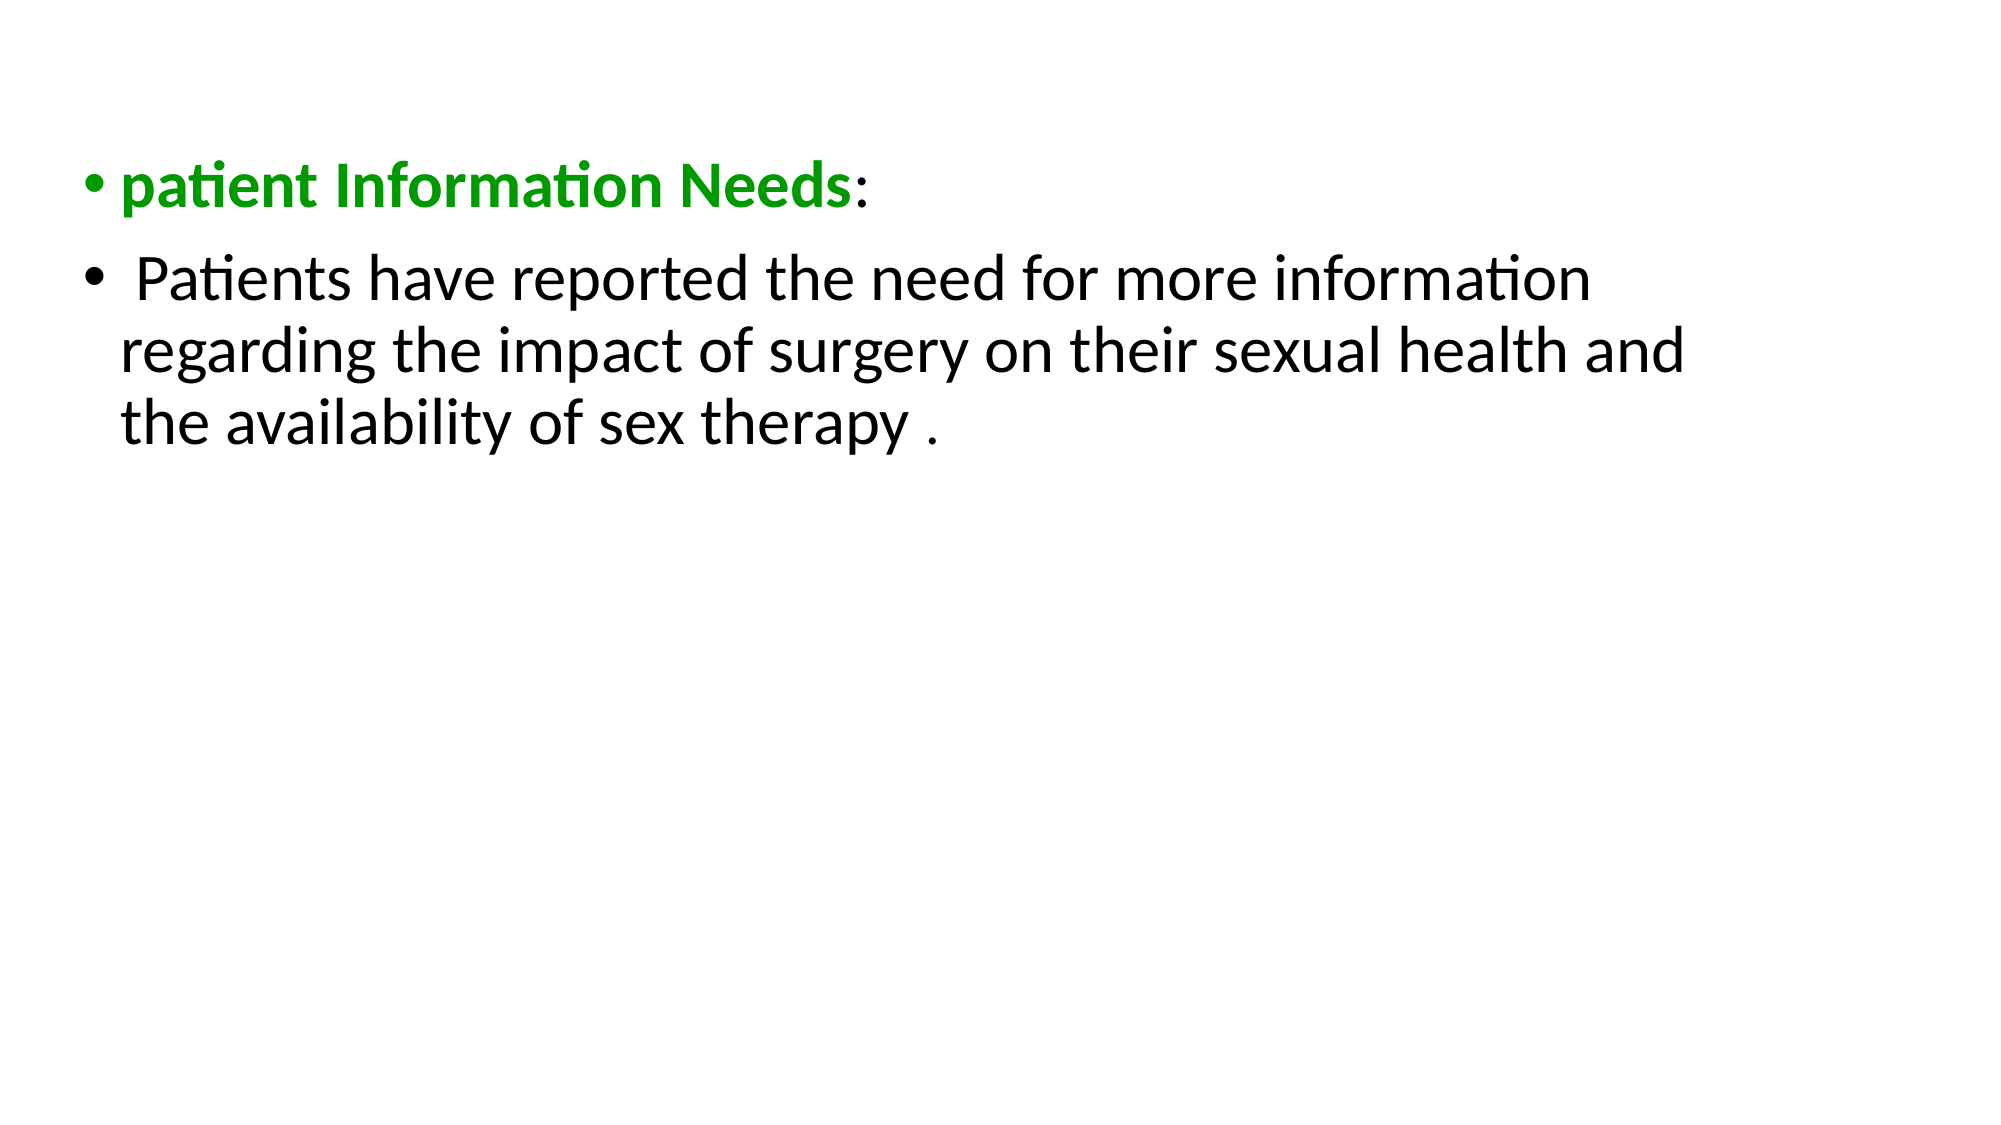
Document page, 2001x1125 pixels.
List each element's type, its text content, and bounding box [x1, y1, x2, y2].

list patient Information Needs: Patients have reported the need for more information regarding the impact of surgery on their sexual health and the availability of sex therapy . [67, 142, 1793, 857]
